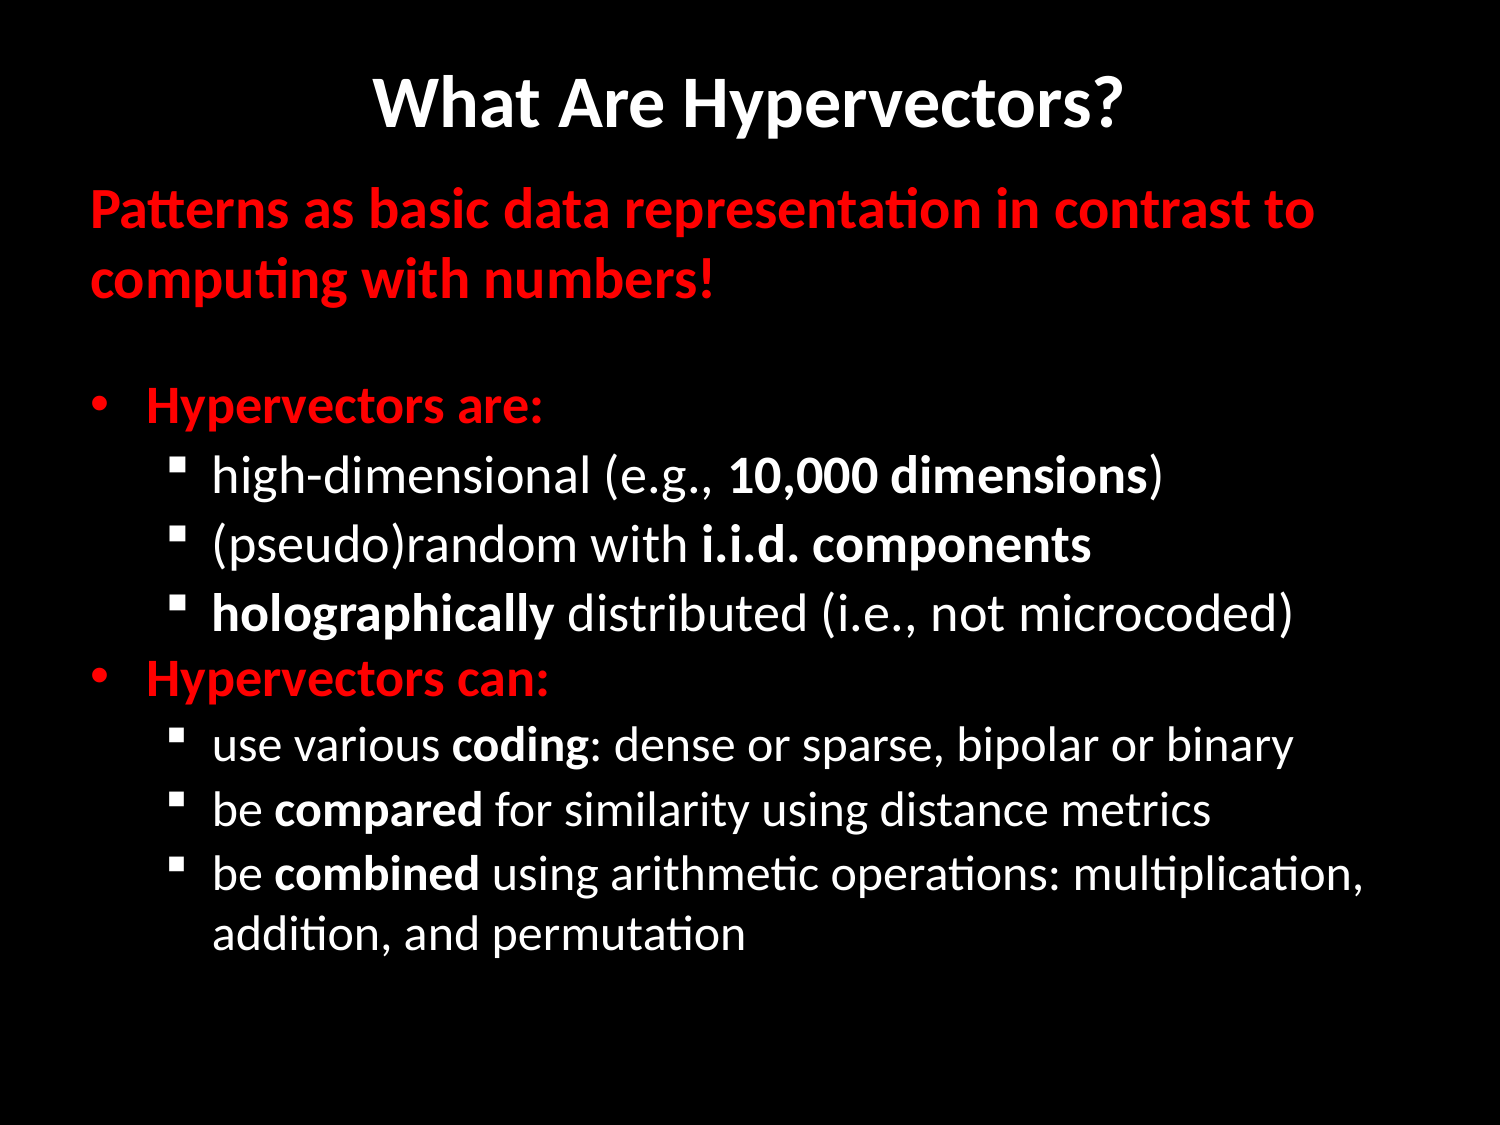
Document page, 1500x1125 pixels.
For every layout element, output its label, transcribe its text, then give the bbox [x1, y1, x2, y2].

title What Are Hypervectors? [75, 45, 1425, 150]
list Patterns as basic data representation in contrast to computing with numbers! Hypervectors are: high-dimensional (e.g., 10,000 dimensions) (pseudo)random with i.i.d. components holographically distributed (i.e., not microcoded) Hypervectors can: use various coding: dense or sparse, bipolar or binary be compared for similarity using distance metrics be combined using arithmetic operations: multiplication, addition, and permutation [75, 162, 1425, 1075]
